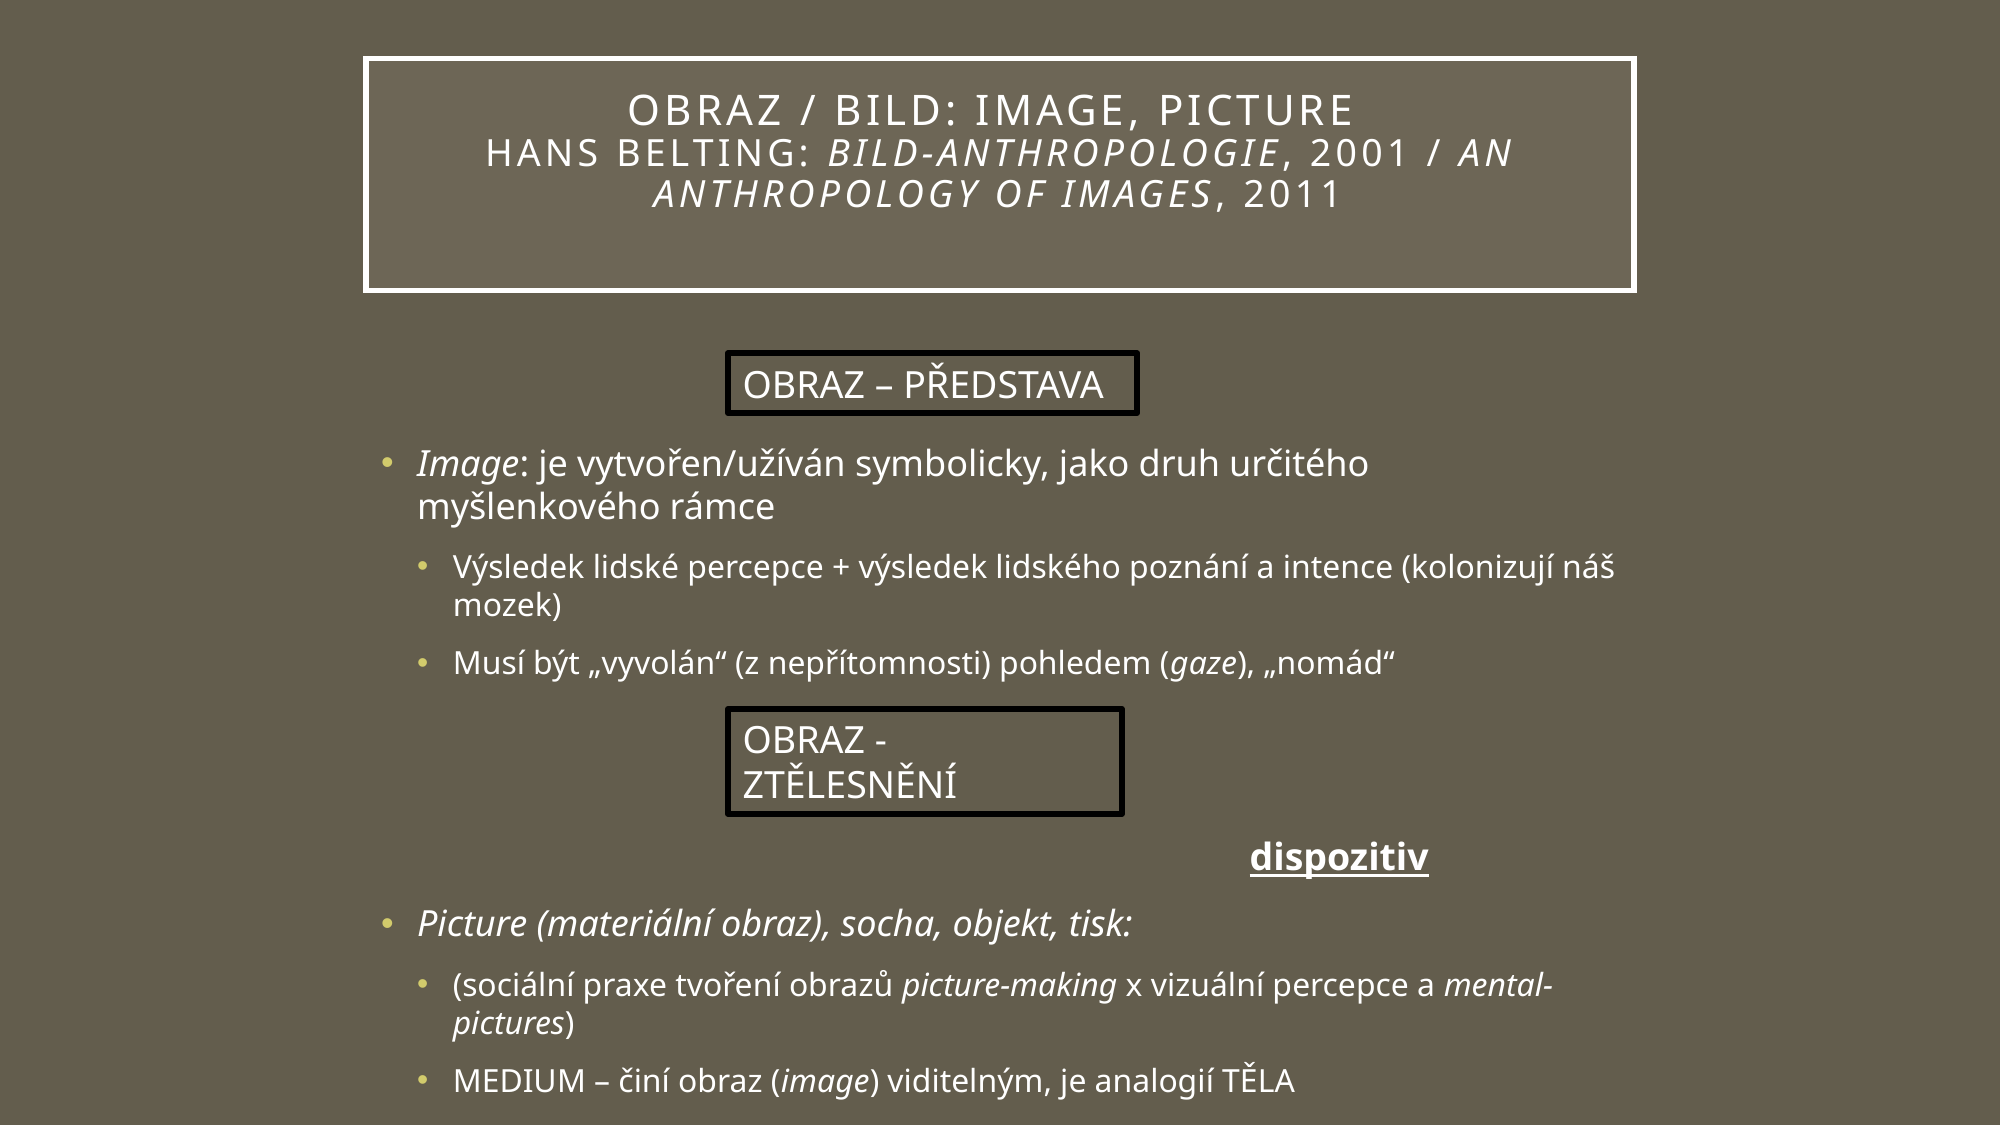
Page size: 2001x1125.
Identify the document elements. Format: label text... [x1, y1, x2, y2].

list Image: je vytvořen/užíván symbolicky, jako druh určitého myšlenkového rámce Výsledek lidské percepce + výsledek lidského poznání a intence (kolonizují náš mozek) Musí být „vyvolán“ (z nepřítomnosti) pohledem (gaze), „nomád“ Picture (materiální obraz), socha, objekt, tisk: (sociální praxe tvoření obrazů picture-making x vizuální percepce a mental-pictures) MEDIUM – činí obraz (image) viditelným, je analogií TĚLA [366, 432, 1634, 1107]
text_box dispozitiv [1234, 826, 1529, 886]
text_box OBRAZ – PŘEDSTAVA [728, 353, 1138, 413]
text_box OBRAZ - ZTĚLESNĚNÍ [728, 709, 1122, 814]
title Obraz / Bild: image, picture Hans Belting: Bild-Anthropologie, 2001 / An Anthropology of Images, 2011 [363, 56, 1637, 293]
